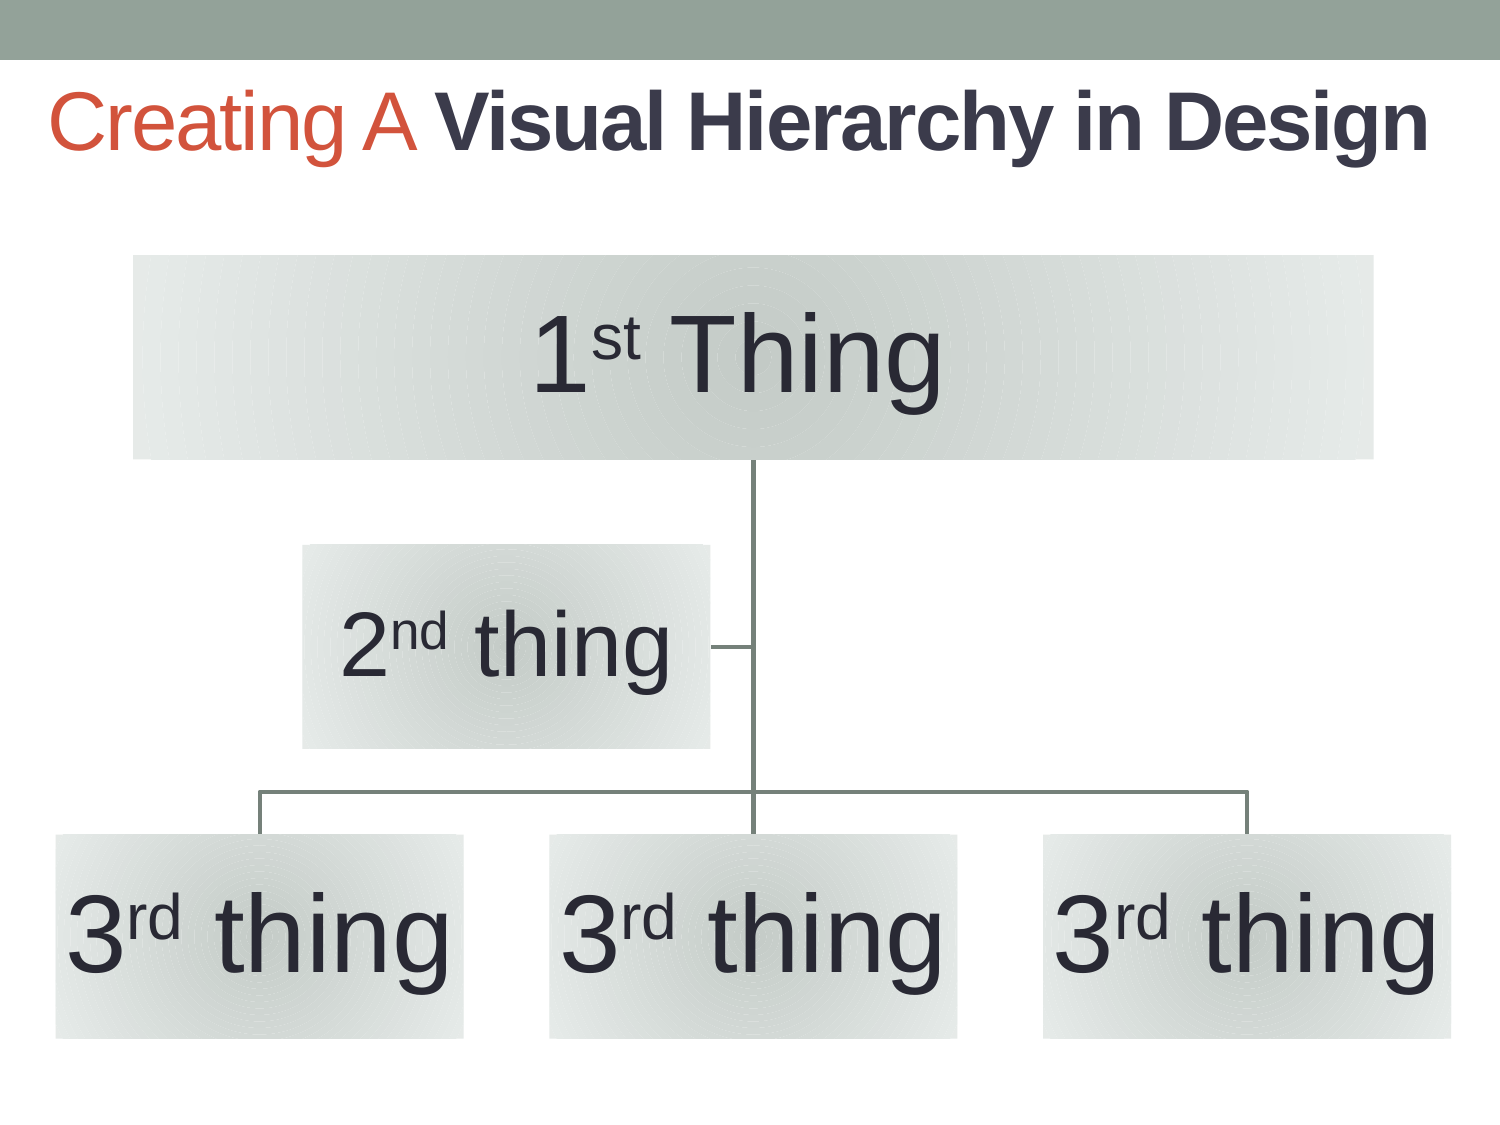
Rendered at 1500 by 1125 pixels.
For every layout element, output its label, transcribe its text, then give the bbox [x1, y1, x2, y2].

text_box Creating A Visual Hierarchy in Design [33, 59, 1477, 223]
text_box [55, 228, 1452, 1065]
